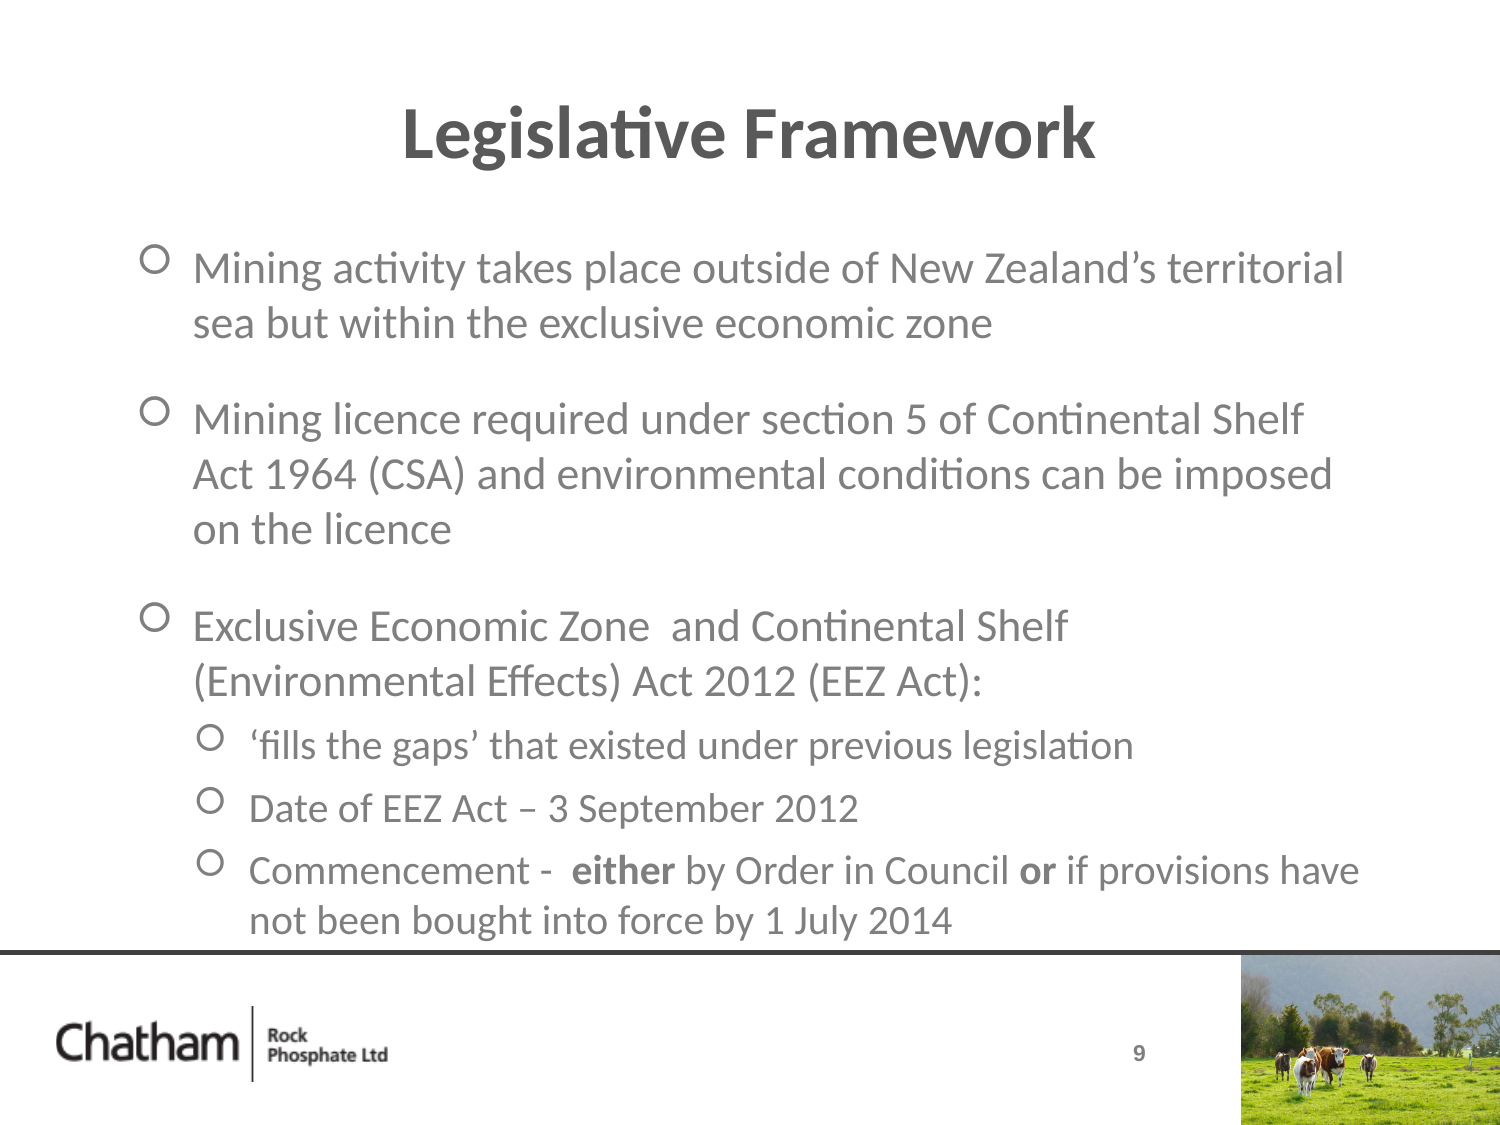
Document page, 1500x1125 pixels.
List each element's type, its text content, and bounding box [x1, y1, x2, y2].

slide_number 9 [1095, 1021, 1184, 1082]
list Mining activity takes place outside of New Zealand’s territorial sea but within the exclusive economic zone Mining licence required under section 5 of Continental Shelf Act 1964 (CSA) and environmental conditions can be imposed on the licence Exclusive Economic Zone and Continental Shelf (Environmental Effects) Act 2012 (EEZ Act): ‘fills the gaps’ that existed under previous legislation Date of EEZ Act – 3 September 2012 Commencement - either by Order in Council or if provisions have not been bought into force by 1 July 2014 [121, 229, 1379, 886]
title Legislative Framework [75, 51, 1425, 207]
picture [1241, 955, 1500, 1125]
